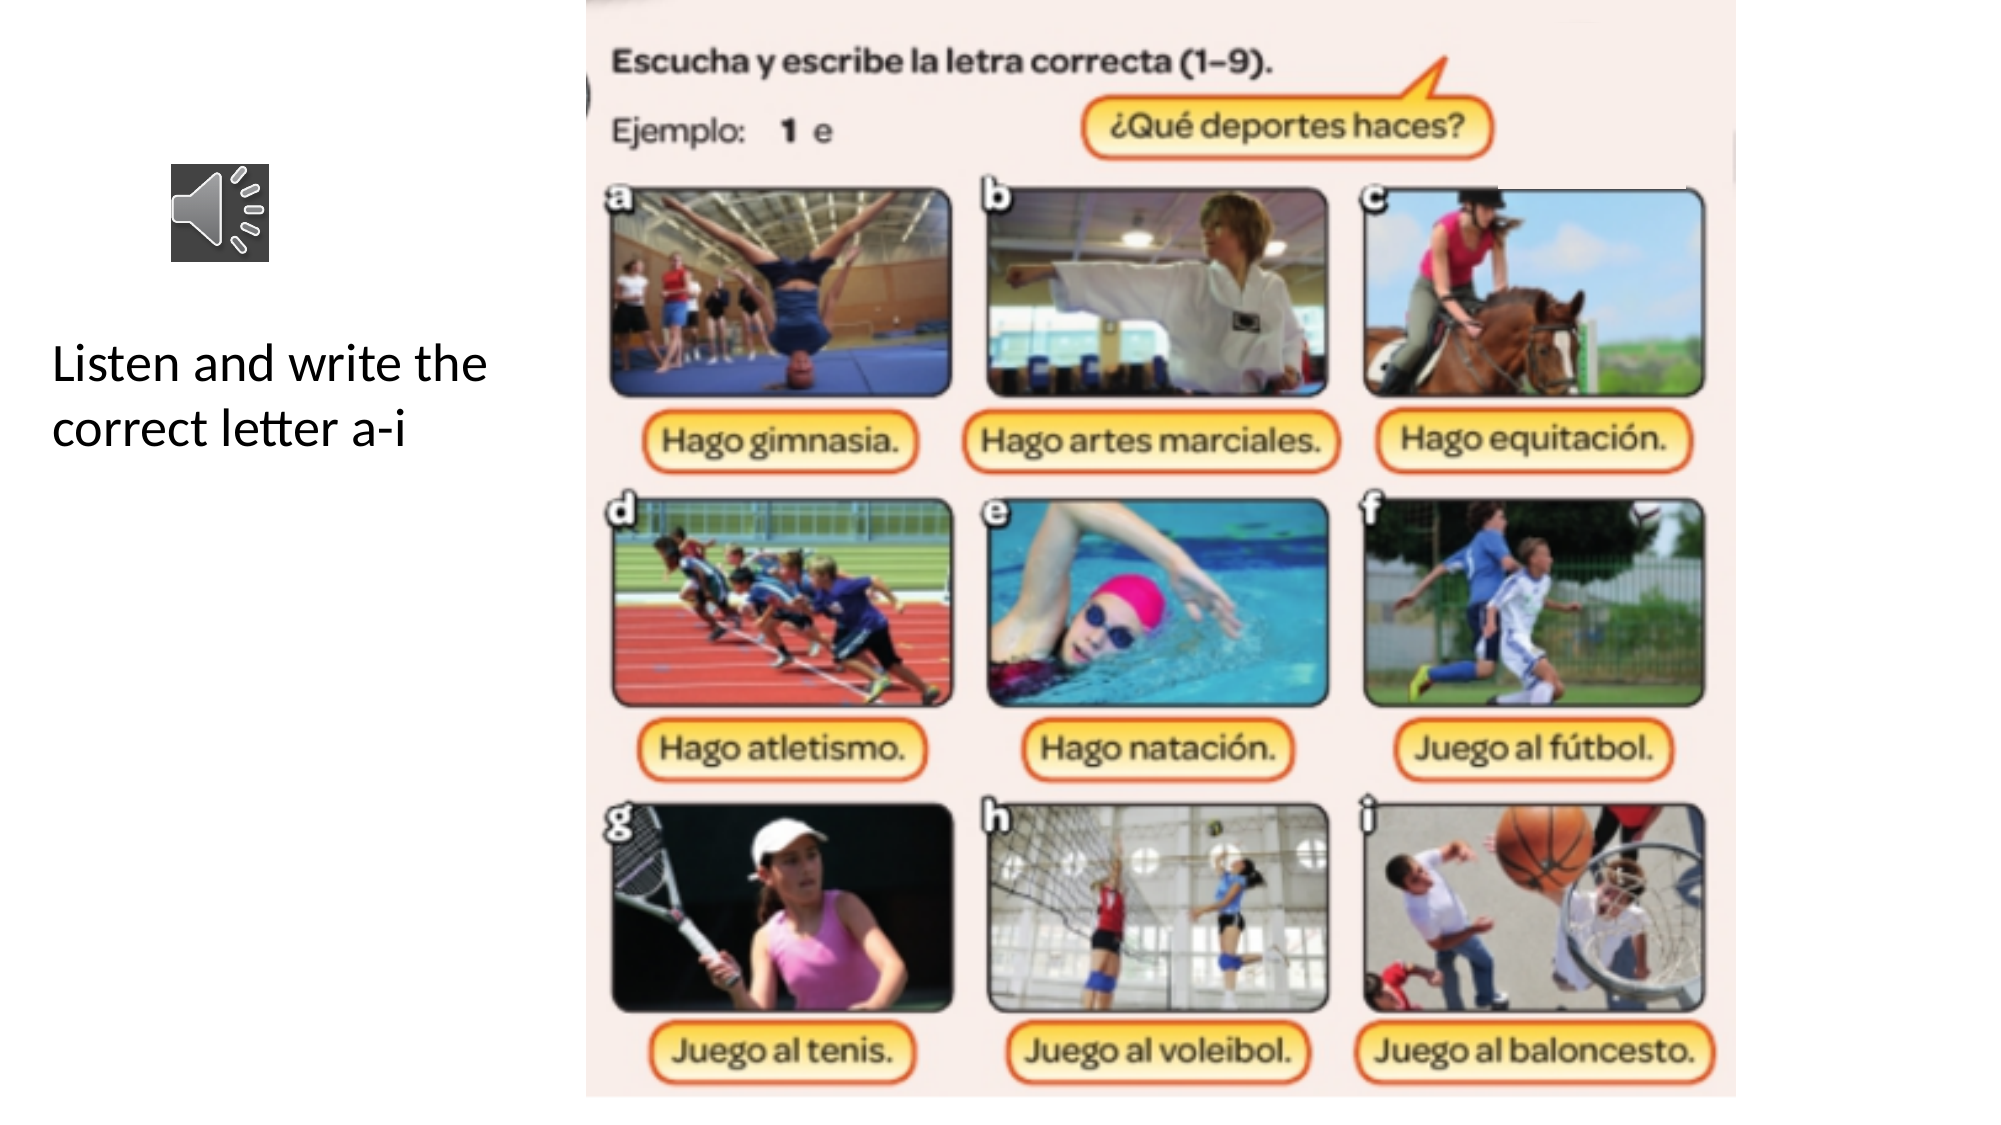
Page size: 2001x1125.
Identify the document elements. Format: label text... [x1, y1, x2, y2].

picture [170, 162, 271, 263]
picture [586, 0, 1736, 1100]
text_box Listen and write the correct letter a-i [37, 320, 536, 465]
